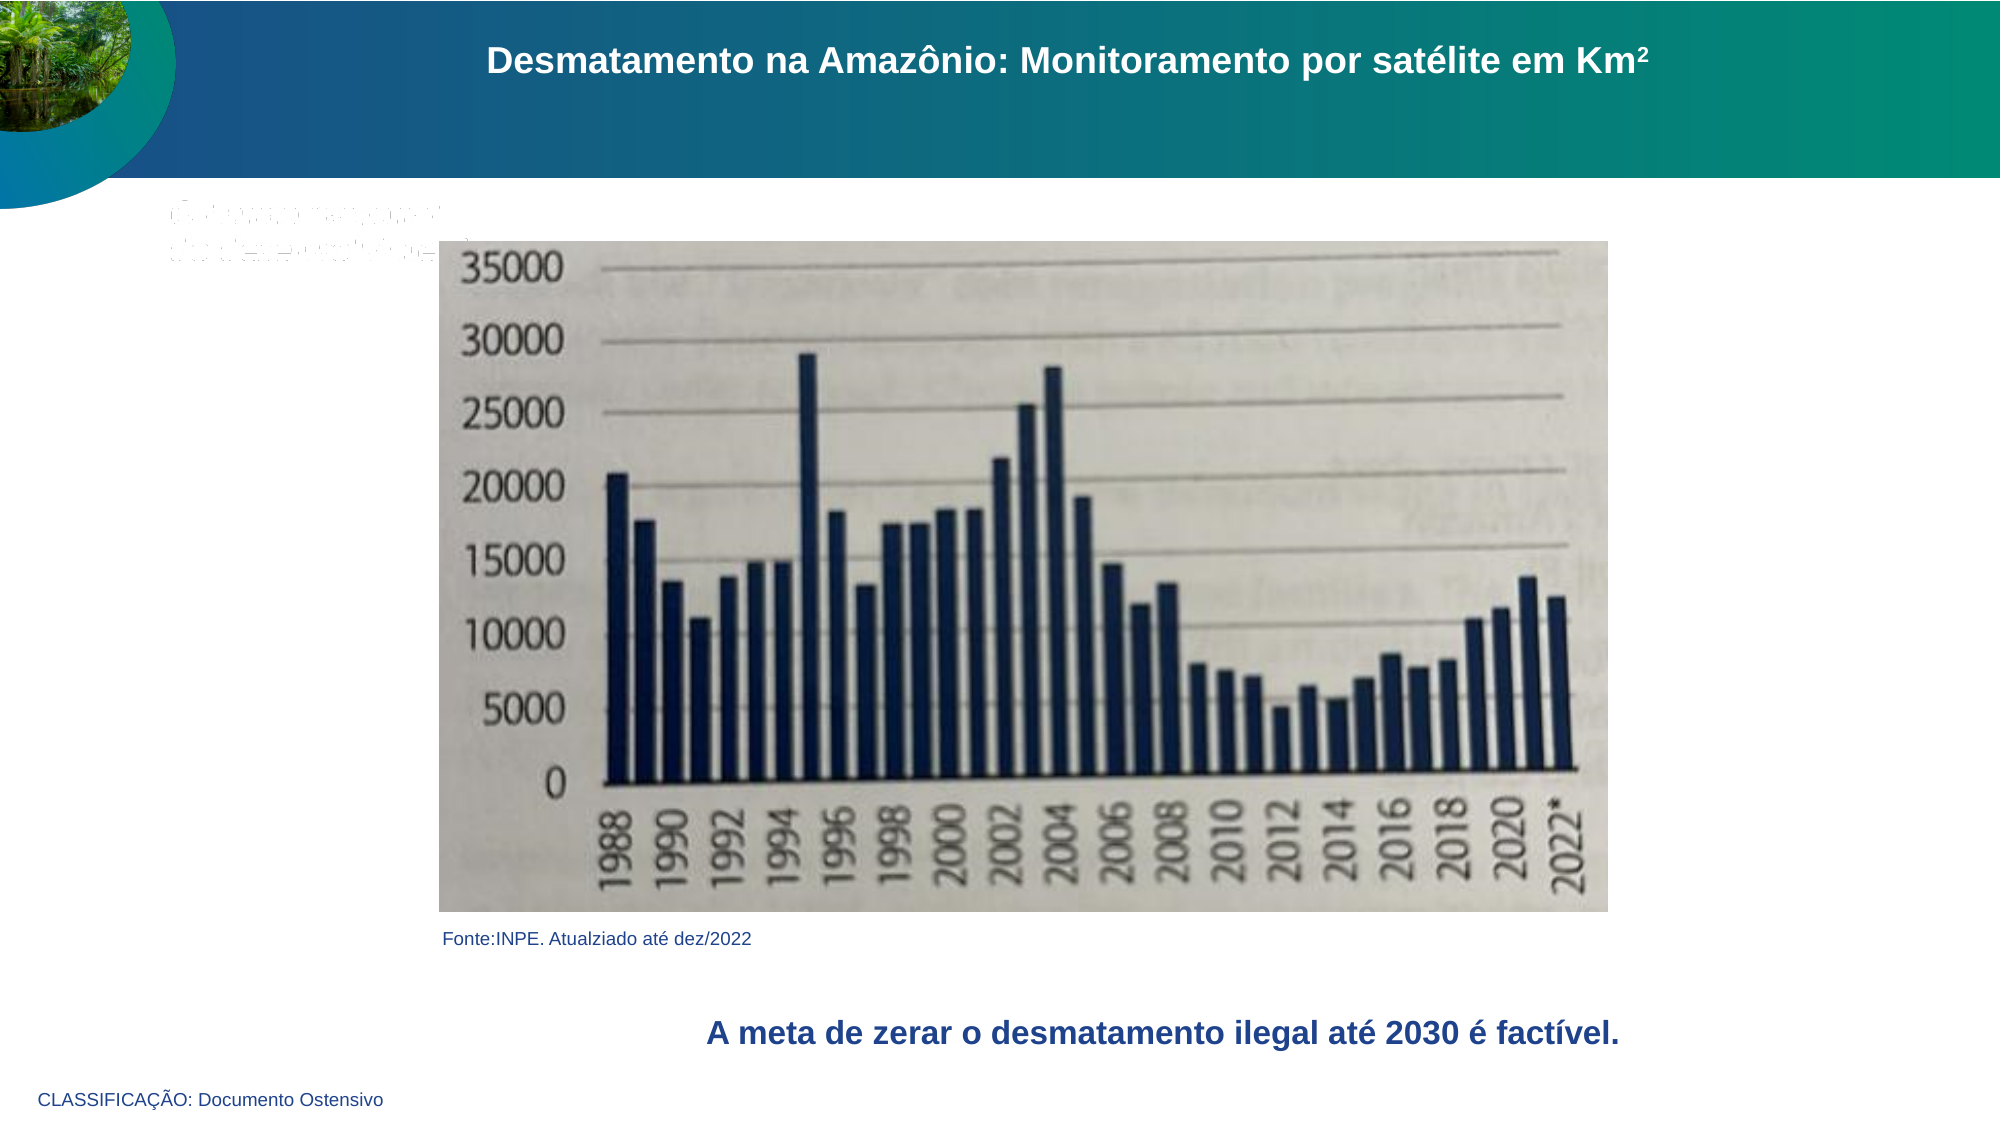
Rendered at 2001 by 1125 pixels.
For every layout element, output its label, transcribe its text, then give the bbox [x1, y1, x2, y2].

text_box A meta de zerar o desmatamento ilegal até 2030 é factível. [549, 1003, 1787, 1059]
text_box [93, 0, 2000, 179]
text_box Fonte:INPE. Atualziado até dez/2022 [427, 917, 1522, 962]
text_box Desmatamento na Amazônio: Monitoramento por satélite em Km2 [179, 24, 1964, 89]
picture [0, 1, 1608, 912]
text_box CLASSIFICAÇÃO: Documento Ostensivo [22, 1031, 1117, 1125]
